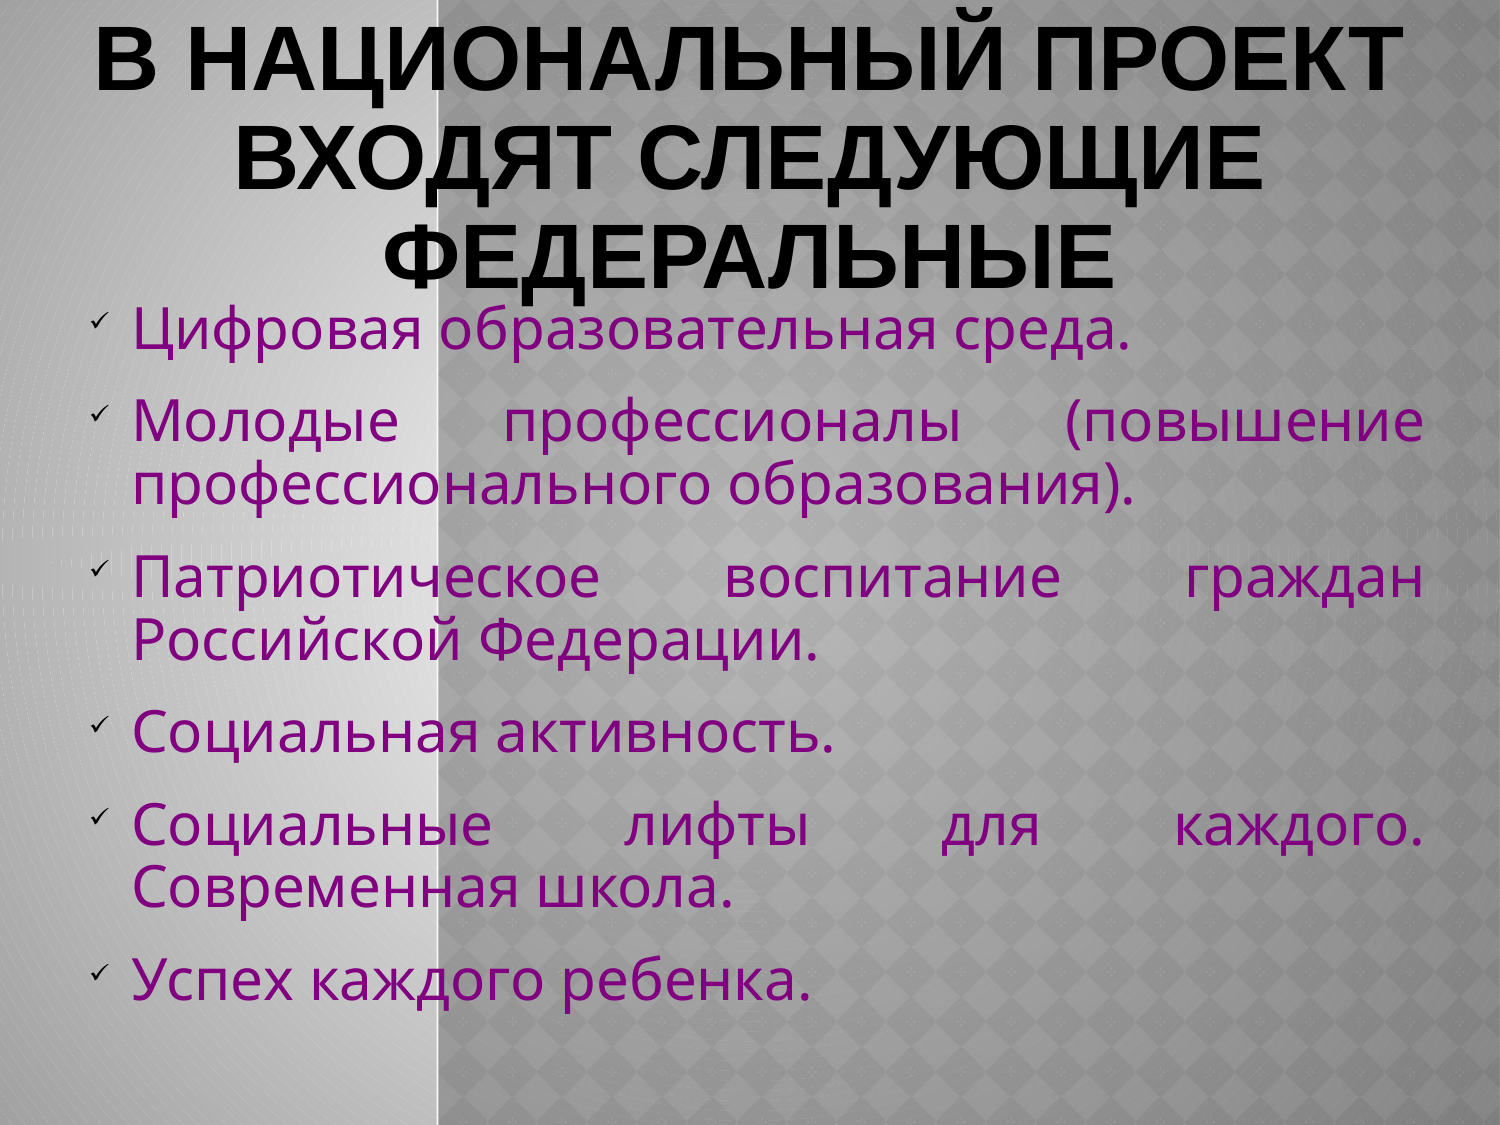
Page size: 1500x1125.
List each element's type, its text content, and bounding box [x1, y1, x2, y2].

subtitle Цифровая образовательная среда. Молодые профессионалы (повышение профессионального образования). Патриотическое воспитание граждан Российской Федерации. Социальная активность. Социальные лифты для каждого. Современная школа. Успех каждого ребенка. [75, 320, 1425, 1075]
title В НАЦИОНАЛЬНЫЙ ПРОЕКТ ВХОДЯТ СЛЕДУЮЩИЕ ФЕДЕРАЛЬНЫЕ [75, 77, 1425, 242]
